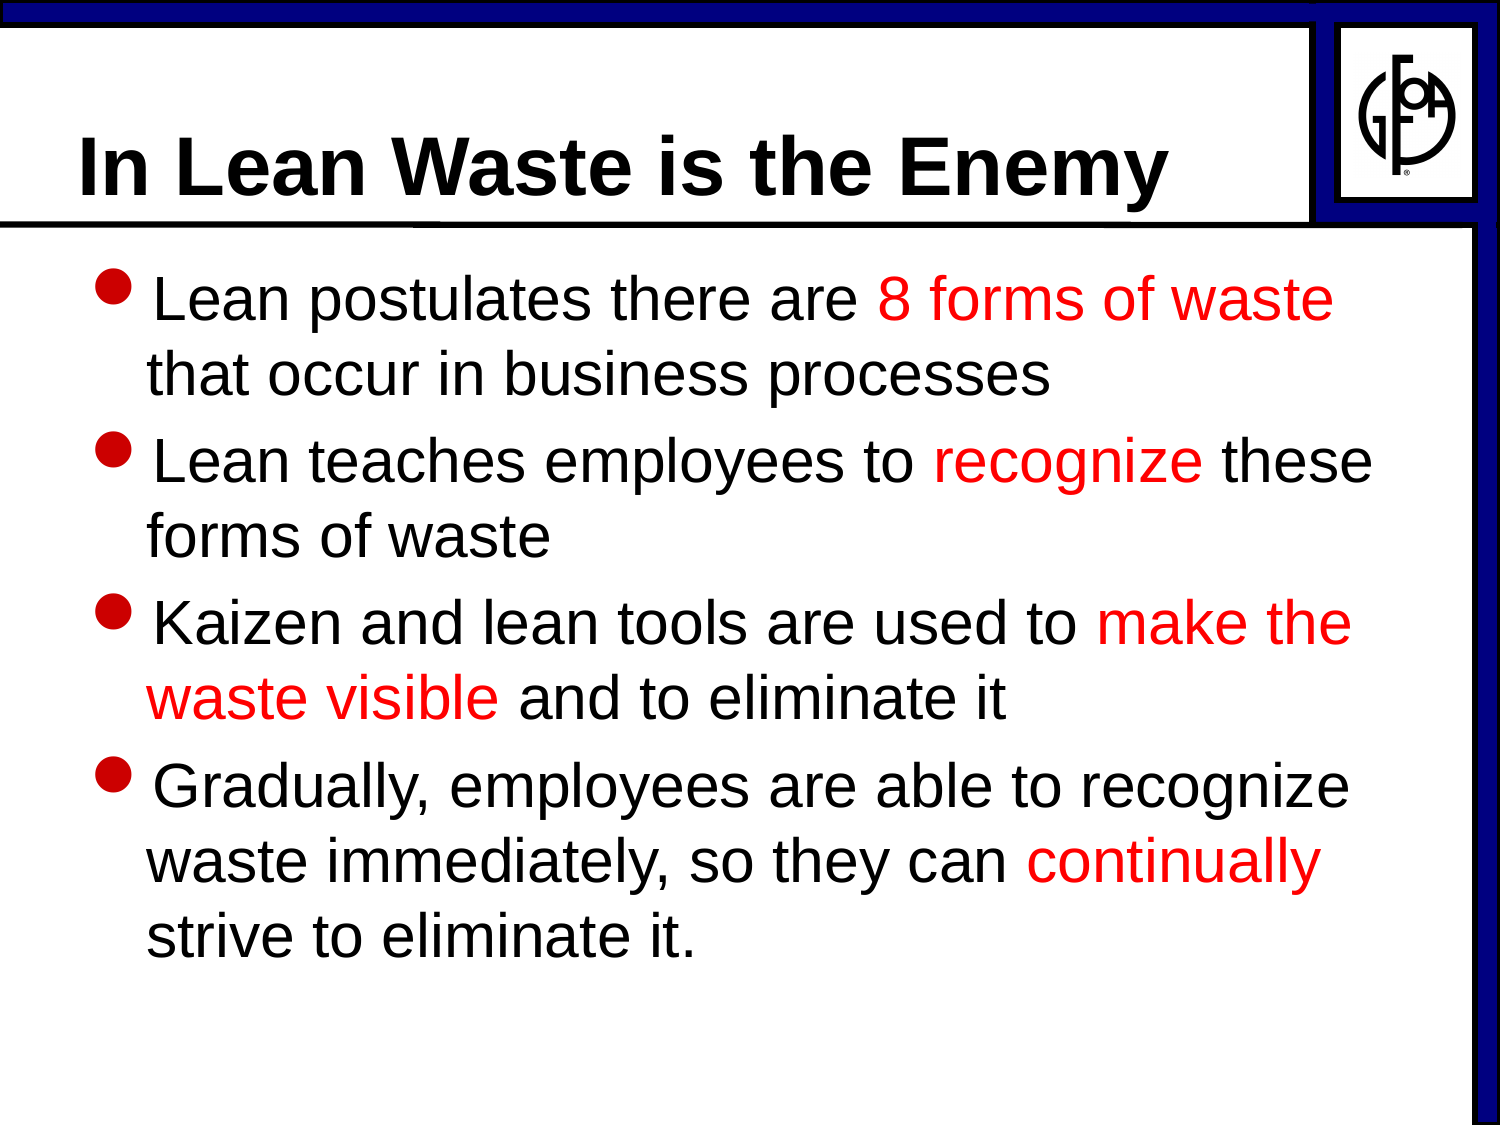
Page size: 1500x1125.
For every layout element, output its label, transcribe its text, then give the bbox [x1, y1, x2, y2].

picture [1353, 52, 1461, 178]
title In Lean Waste is the Enemy [62, 37, 1300, 220]
list Lean postulates there are 8 forms of waste that occur in business processes Lean teaches employees to recognize these forms of waste Kaizen and lean tools are used to make the waste visible and to eliminate it Gradually, employees are able to recognize waste immediately, so they can continually strive to eliminate it. [75, 249, 1425, 1006]
